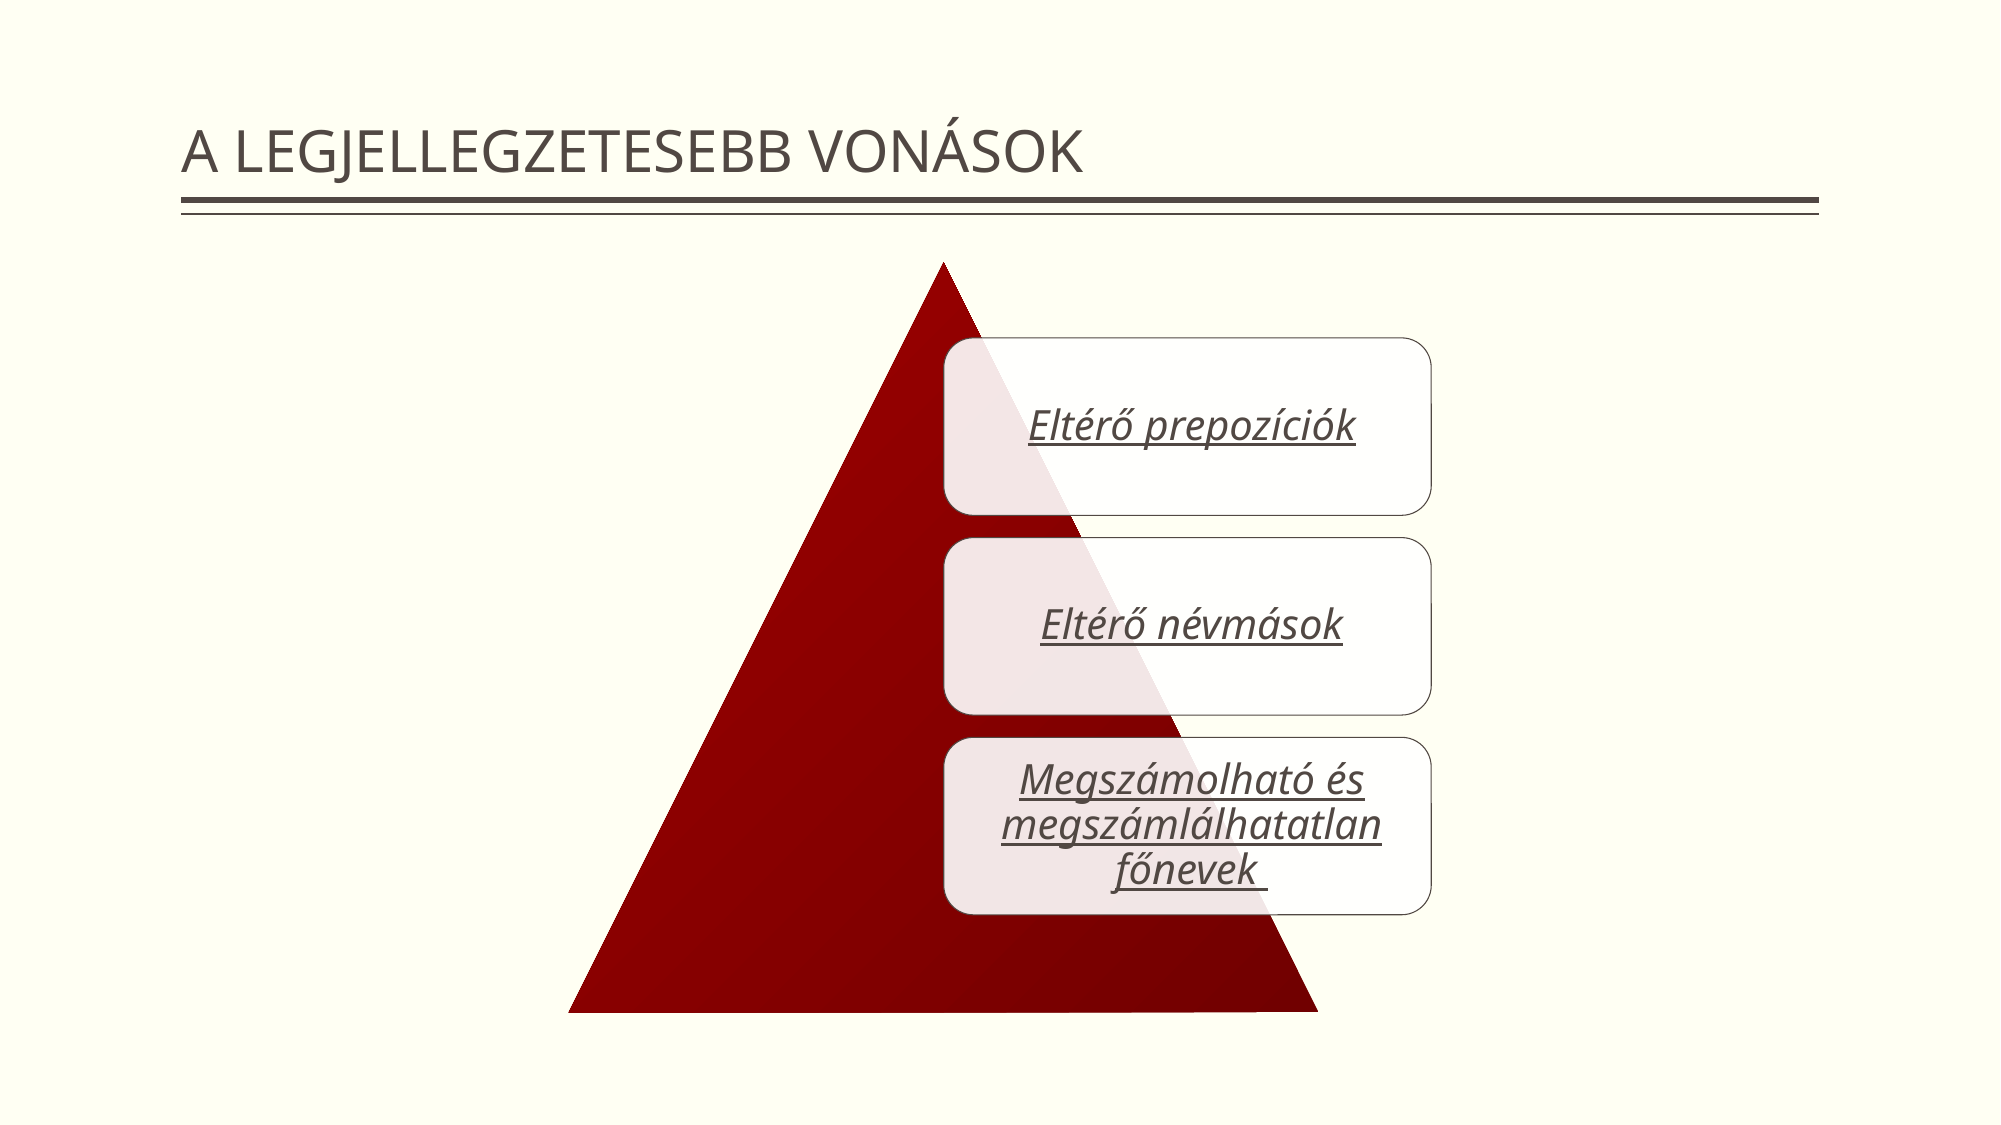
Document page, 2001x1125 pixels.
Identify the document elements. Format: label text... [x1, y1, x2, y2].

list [181, 262, 1819, 1013]
title A LEGJELLEGZETESEBB VONÁSOK [181, 12, 1819, 193]
